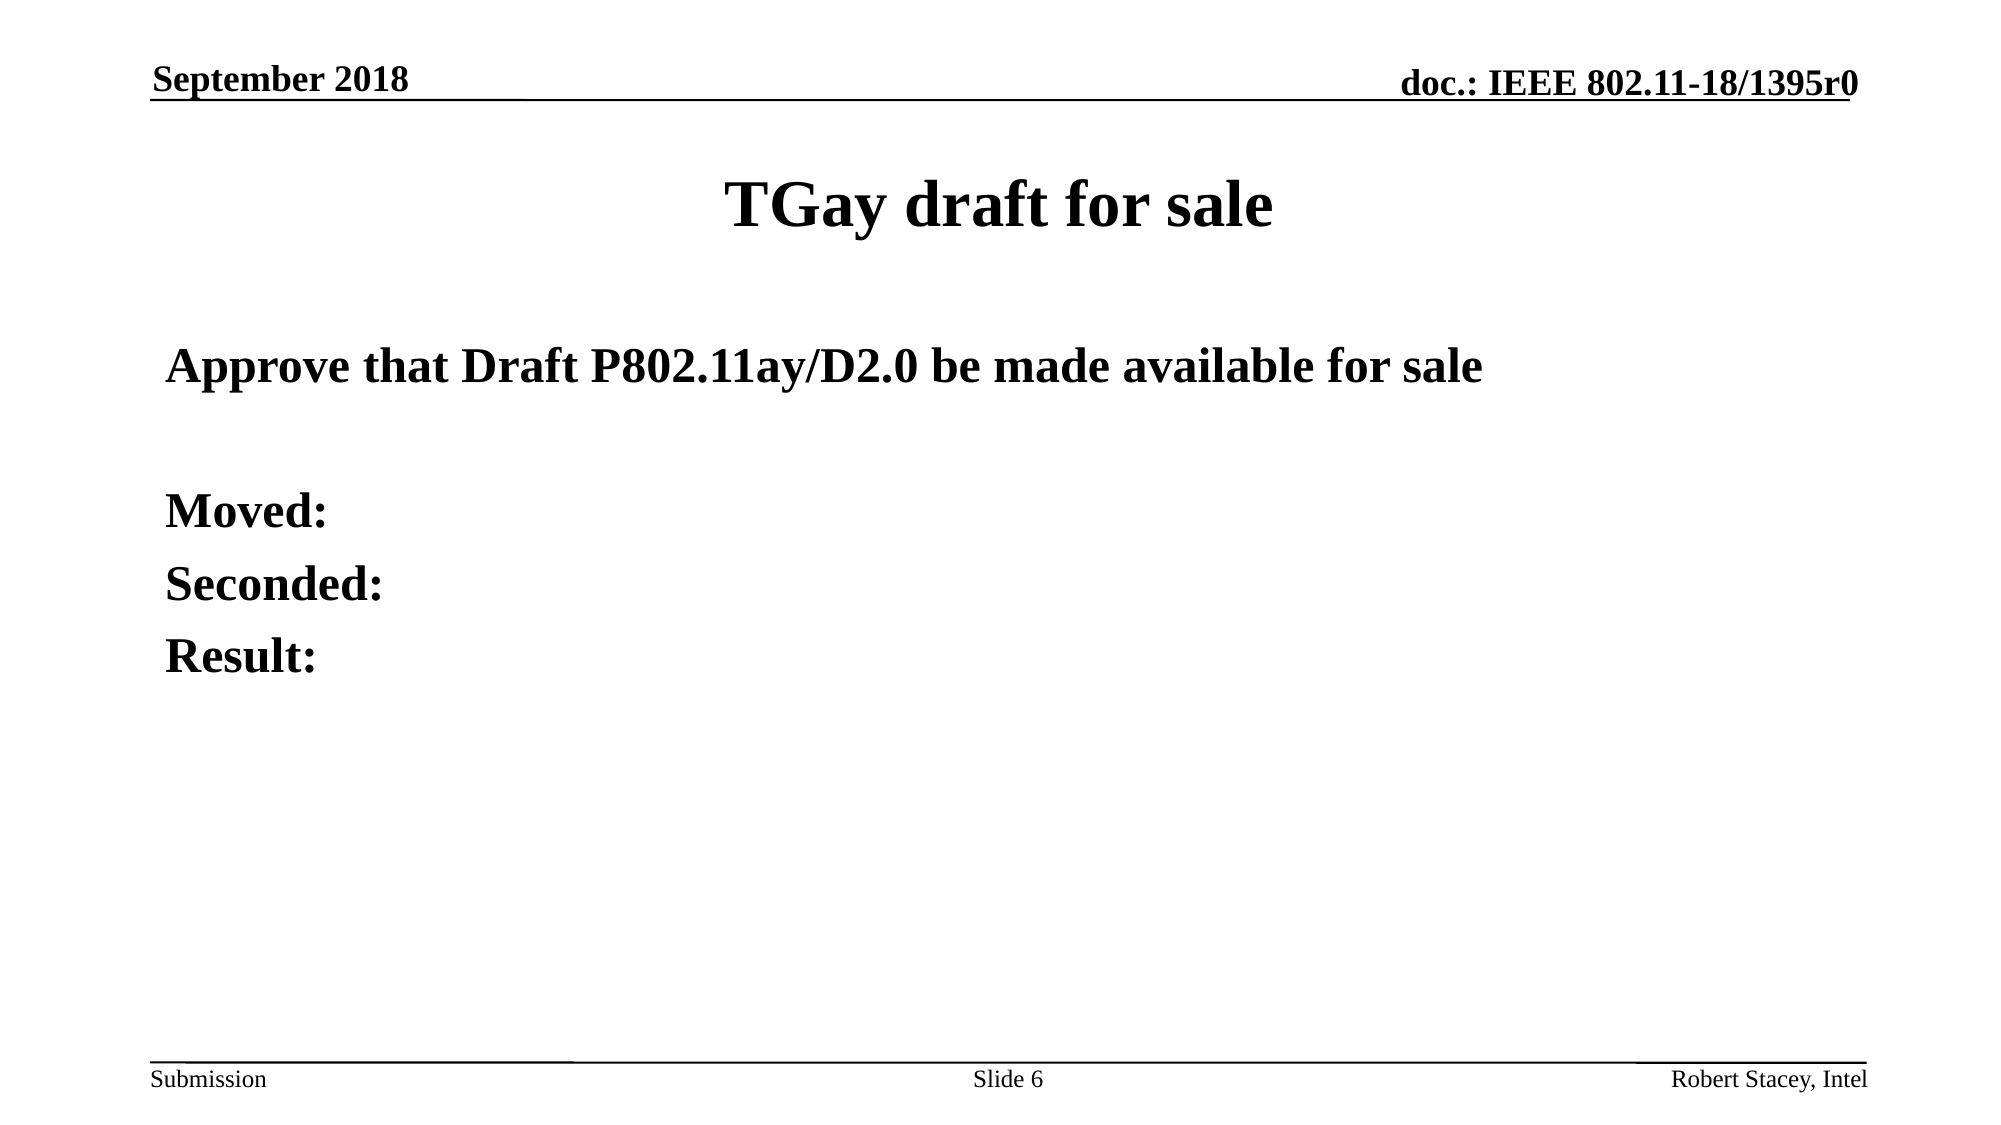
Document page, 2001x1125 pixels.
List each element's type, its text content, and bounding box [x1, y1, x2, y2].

footer Robert Stacey, Intel [1171, 1061, 1869, 1093]
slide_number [152, 54, 563, 100]
slide_number Slide 6 [950, 1061, 1067, 1123]
list Approve that Draft P802.11ay/D2.0 be made available for sale Moved: Seconded: Result: [149, 324, 1850, 1000]
title TGay draft for sale [149, 112, 1850, 288]
